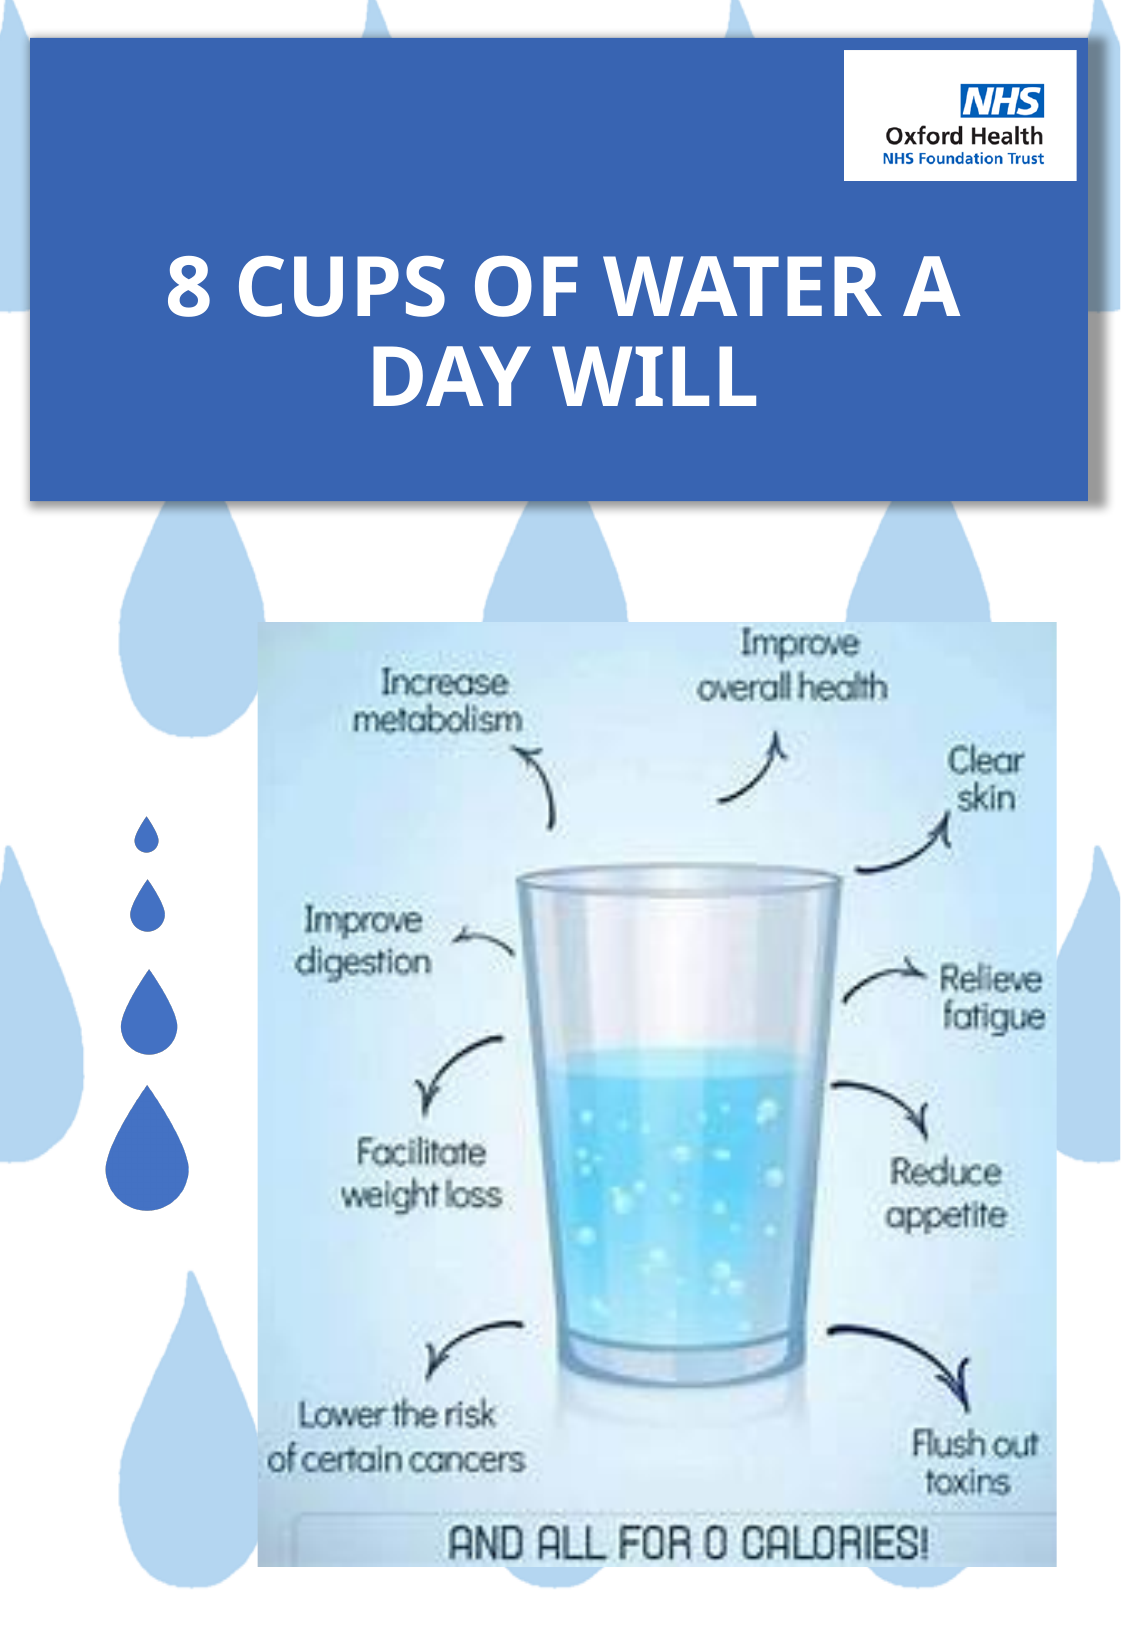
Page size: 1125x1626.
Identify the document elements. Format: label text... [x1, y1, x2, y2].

picture [0, 0, 1121, 1613]
text_box [29, 37, 1089, 502]
title 8 CUPS OF WATER A DAY WILL [66, 176, 1061, 492]
